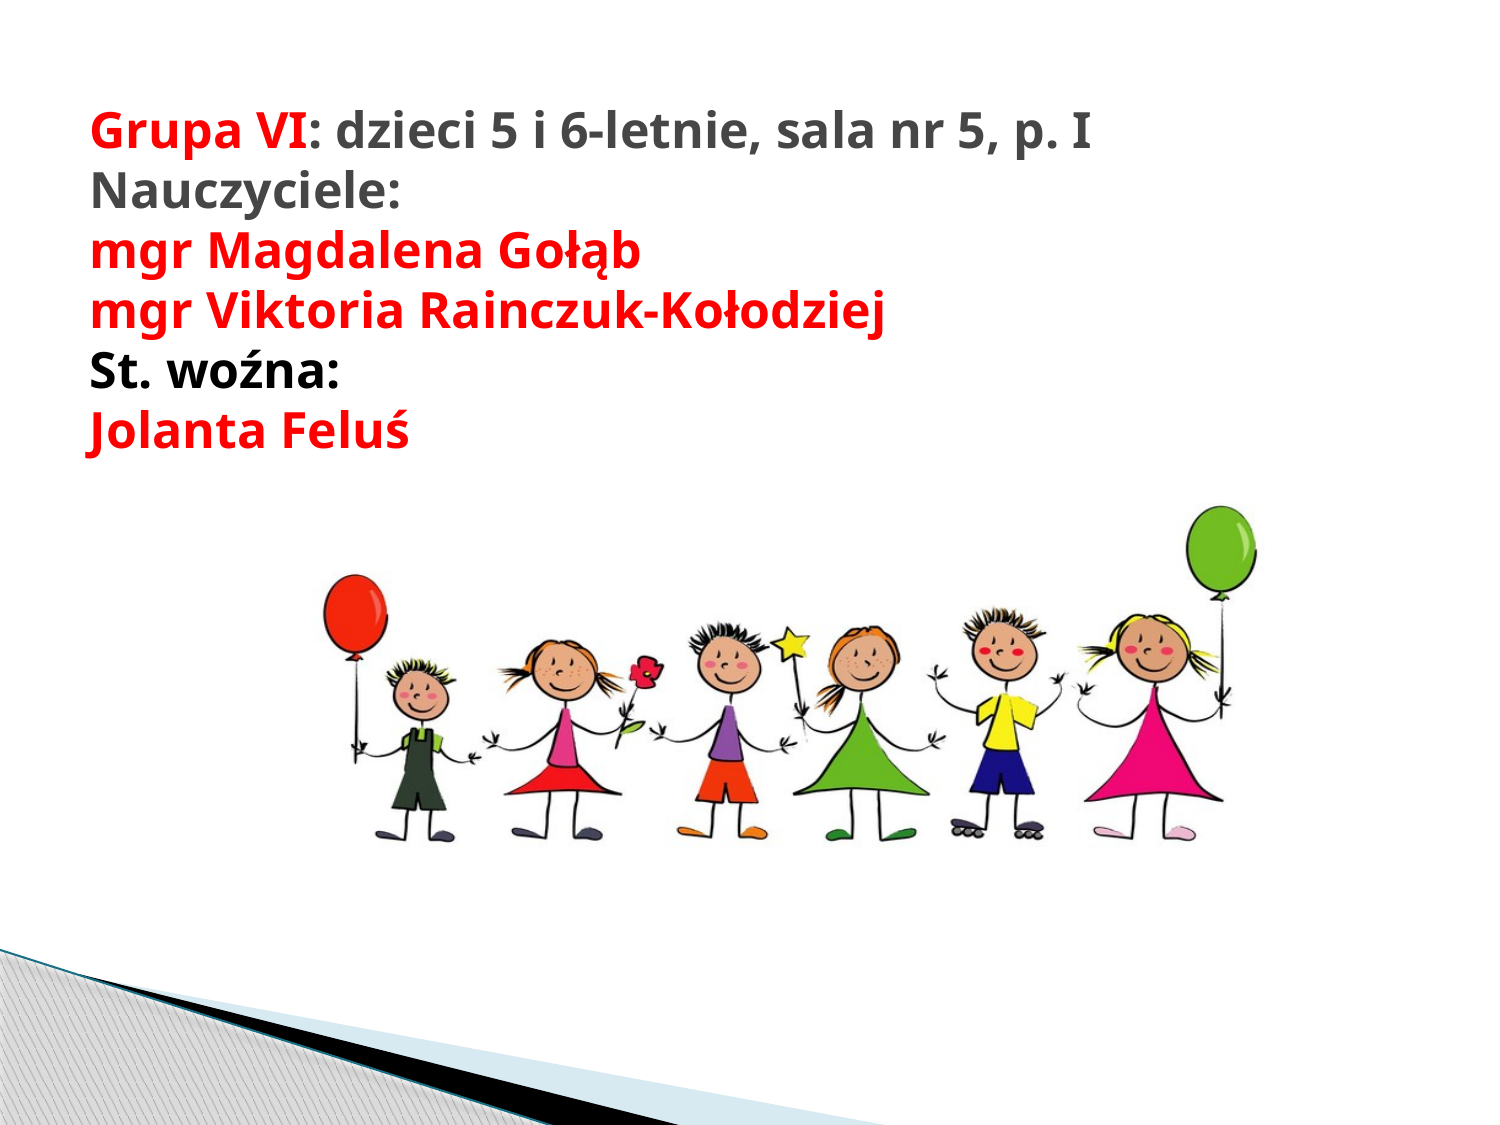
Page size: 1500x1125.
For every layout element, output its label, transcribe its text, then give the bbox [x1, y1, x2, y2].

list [312, 503, 1294, 859]
title Grupa VI: dzieci 5 i 6-letnie, sala nr 5, p. I Nauczyciele: mgr Magdalena Gołąb mgr Viktoria Rainczuk-Kołodziej St. woźna: Jolanta Feluś [75, 90, 1425, 468]
